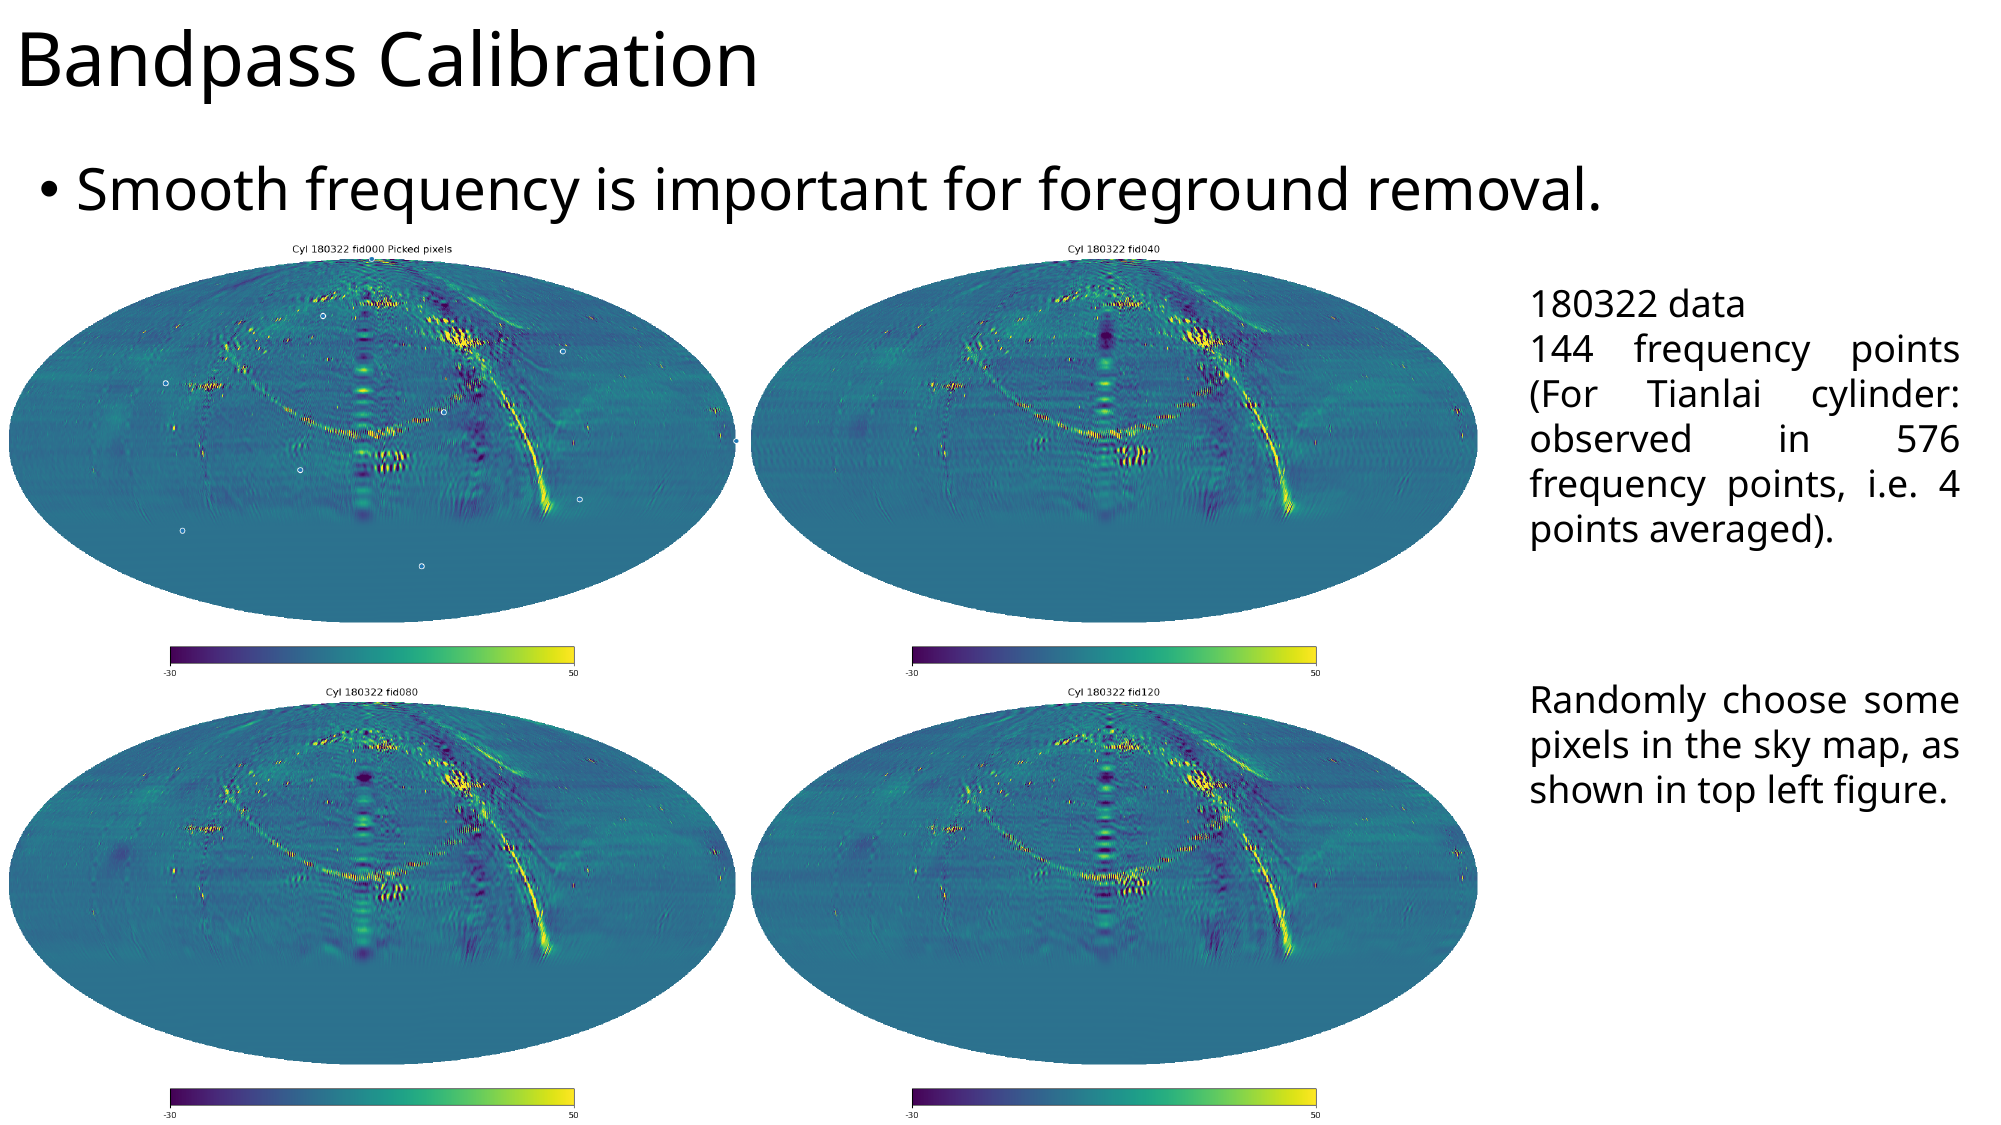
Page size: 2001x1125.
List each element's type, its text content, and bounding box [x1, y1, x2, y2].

title Bandpass Calibration [0, 0, 2000, 124]
list Smooth frequency is important for foreground removal. [24, 152, 1986, 1031]
text_box 180322 data 144 frequency points (For Tianlai cylinder: observed in 576 frequency points, i.e. 4 points averaged). [1514, 272, 1976, 558]
text_box Randomly choose some pixels in the sky map, as shown in top left figure. [1514, 668, 1976, 819]
picture [0, 239, 1485, 1125]
